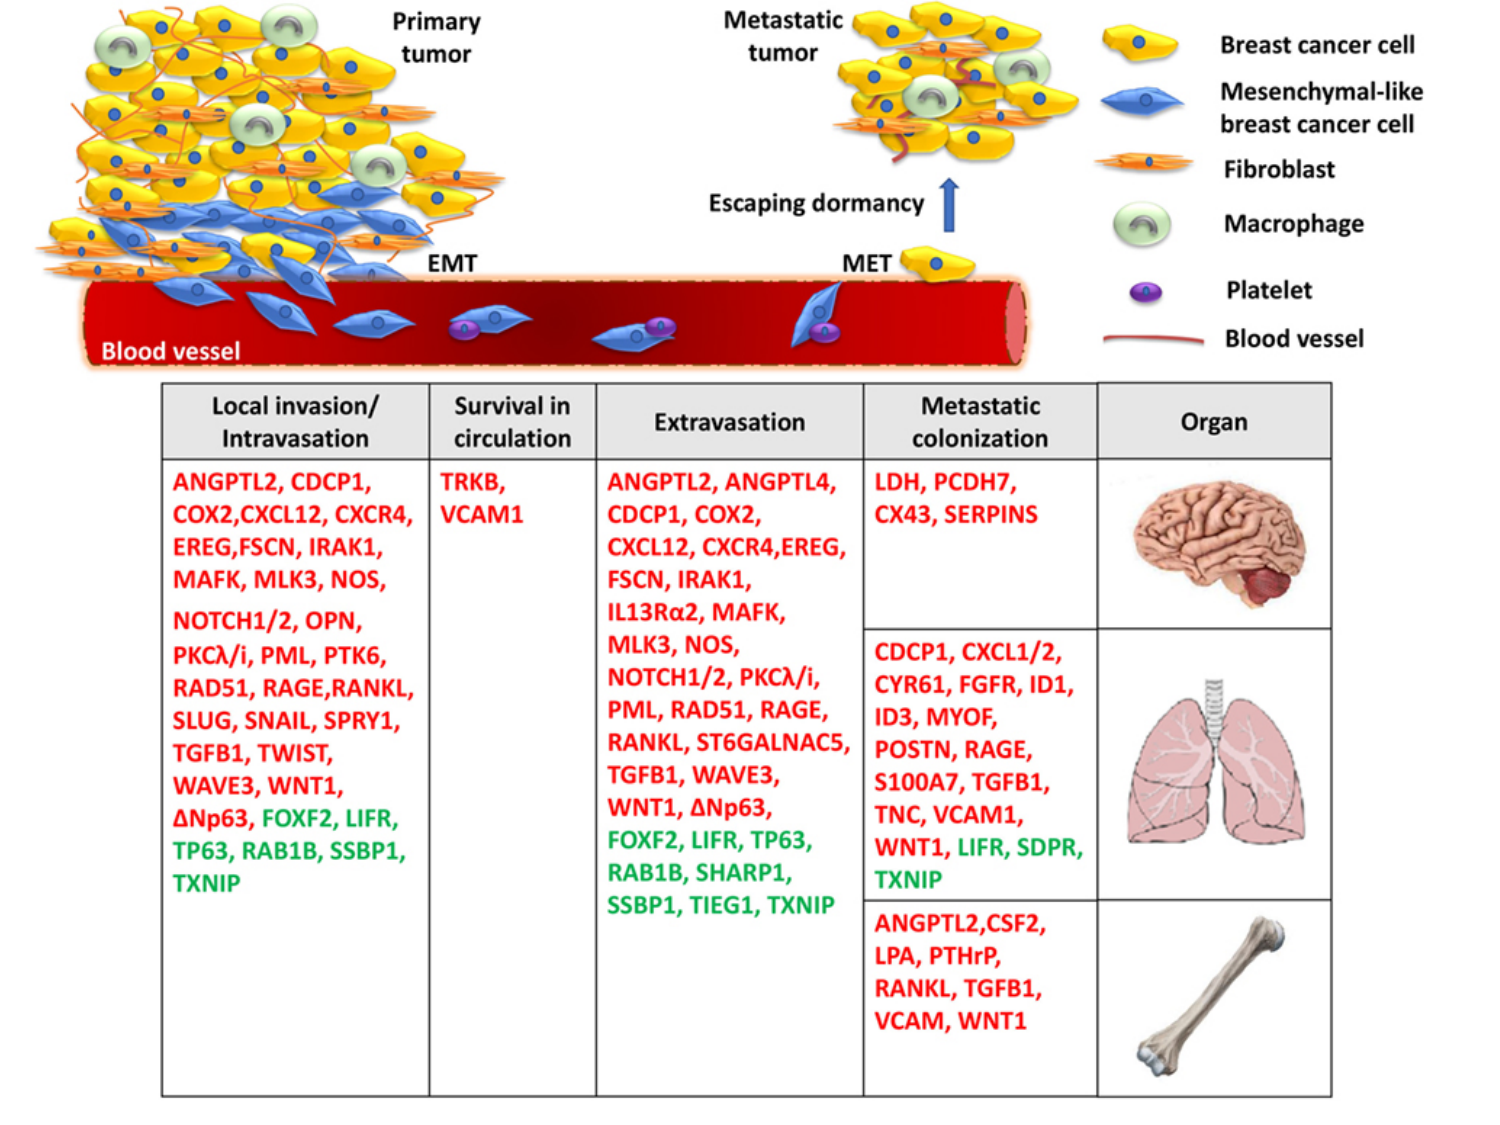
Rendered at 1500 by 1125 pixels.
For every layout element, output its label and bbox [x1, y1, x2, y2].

list [30, 0, 1427, 1102]
